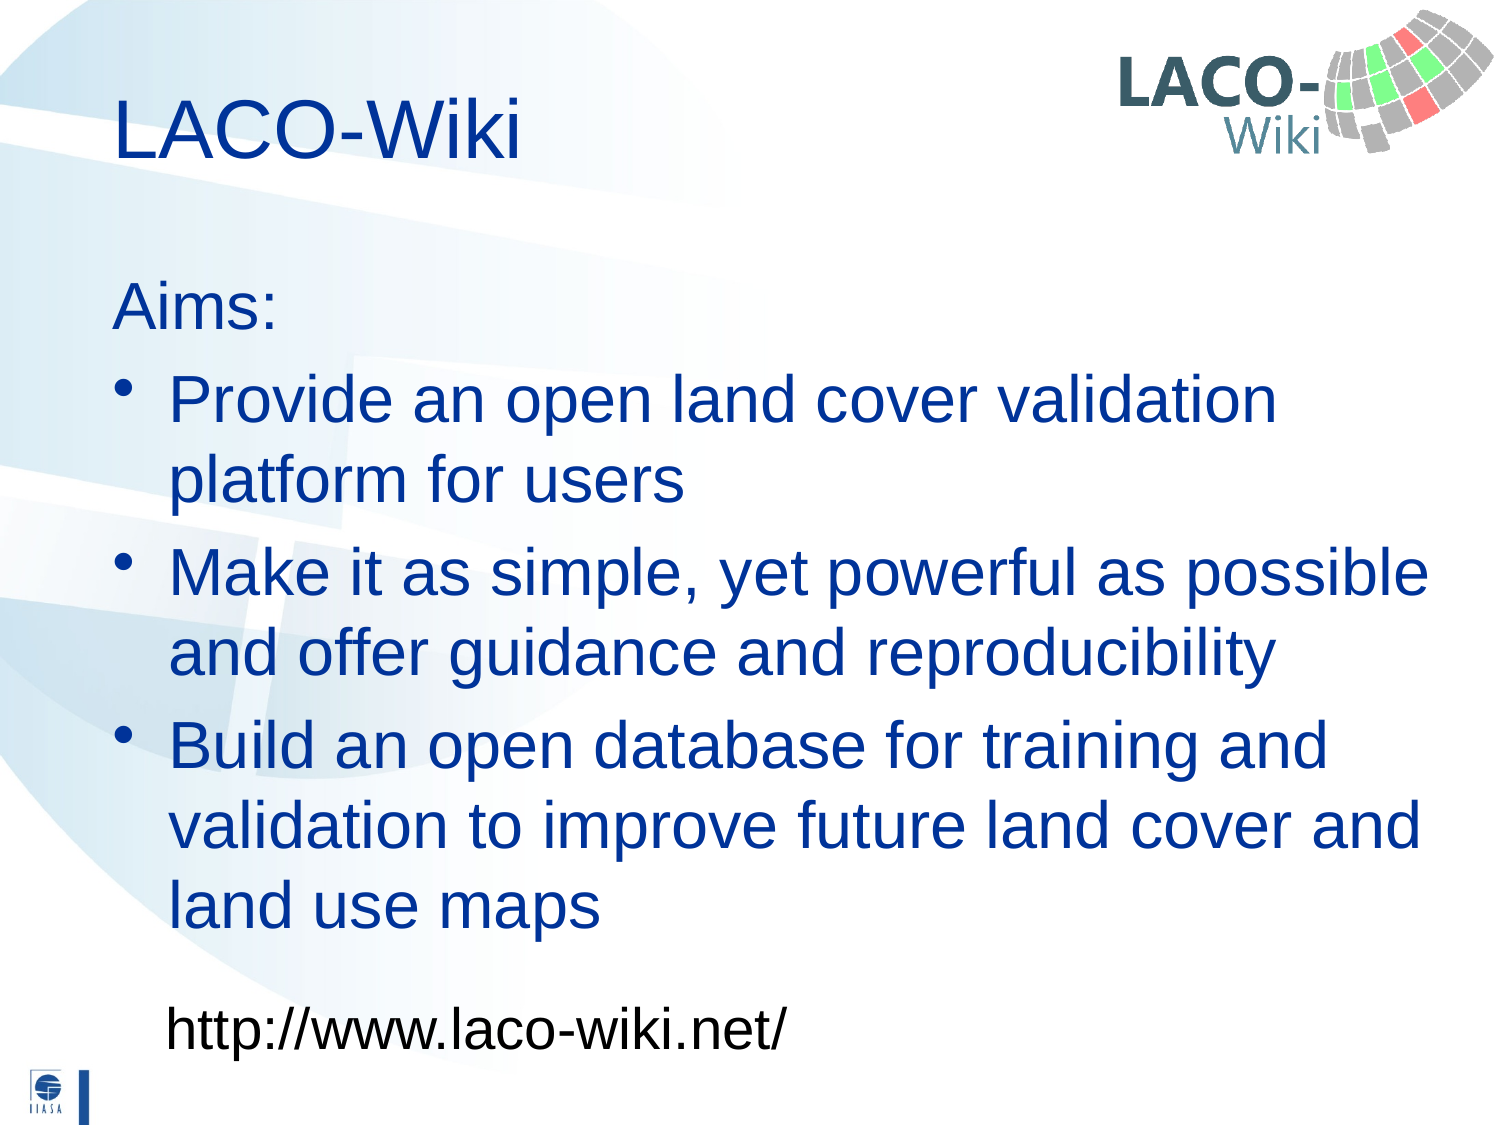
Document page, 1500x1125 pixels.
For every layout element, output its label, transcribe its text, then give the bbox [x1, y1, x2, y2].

list Aims: Provide an open land cover validation platform for users Make it as simple, yet powerful as possible and offer guidance and reproducibility Build an open database for training and validation to improve future land cover and land use maps [111, 262, 1448, 1006]
picture [0, 0, 1500, 1125]
title LACO-Wiki [111, 74, 1425, 262]
text_box http://www.laco-wiki.net/ [150, 983, 804, 1069]
